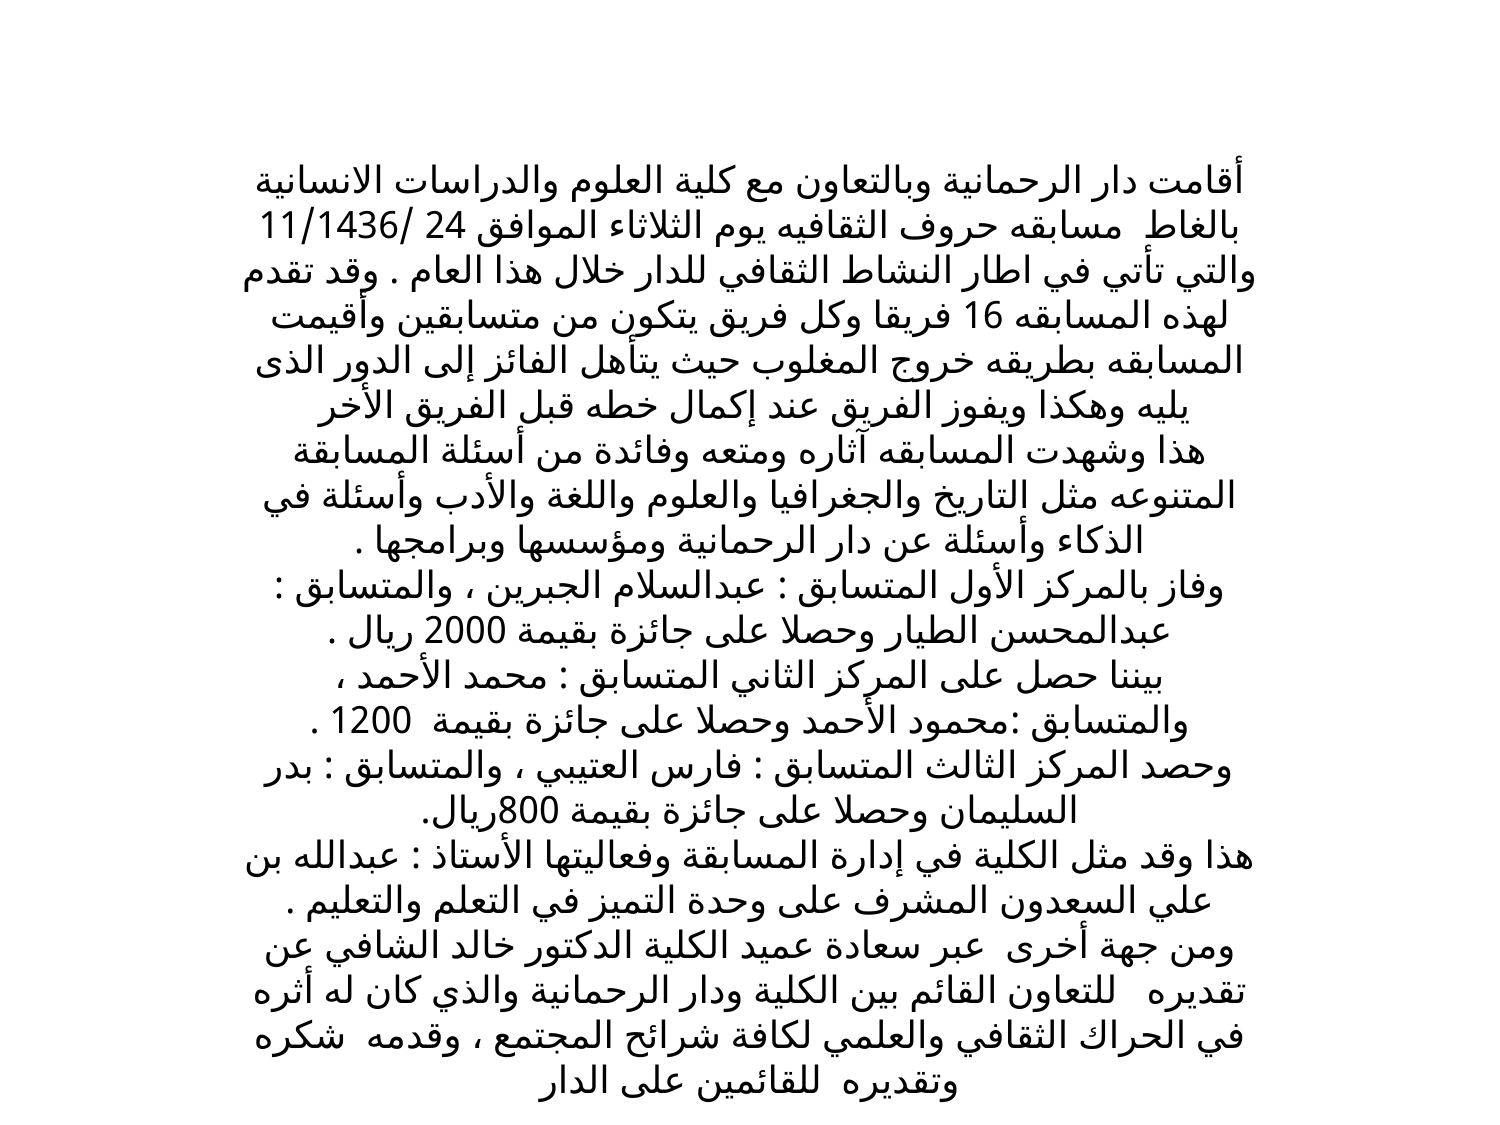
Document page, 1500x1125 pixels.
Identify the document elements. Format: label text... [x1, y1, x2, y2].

subtitle أقامت دار الرحمانية وبالتعاون مع كلية العلوم والدراسات الانسانية بالغاط مسابقه حروف الثقافيه يوم الثلاثاء الموافق 24 /11/1436 والتي تأتي في اطار النشاط الثقافي للدار خلال هذا العام . وقد تقدم لهذه المسابقه 16 فريقا وكل فريق يتكون من متسابقين وأقيمت المسابقه بطريقه خروج المغلوب حيث يتأهل الفائز إلى الدور الذى يليه وهكذا ويفوز الفريق عند إكمال خطه قبل الفريق الأخر هذا وشهدت المسابقه آثاره ومتعه وفائدة من أسئلة المسابقة المتنوعه مثل التاريخ والجغرافيا والعلوم واللغة والأدب وأسئلة في الذكاء وأسئلة عن دار الرحمانية ومؤسسها وبرامجها . وفاز بالمركز الأول المتسابق : عبدالسلام الجبرين ، والمتسابق : عبدالمحسن الطيار وحصلا على جائزة بقيمة 2000 ريال . بيننا حصل على المركز الثاني المتسابق : محمد الأحمد ، والمتسابق :محمود الأحمد وحصلا على جائزة بقيمة 1200 . وحصد المركز الثالث المتسابق : فارس العتيبي ، والمتسابق : بدر السليمان وحصلا على جائزة بقيمة 800ريال. هذا وقد مثل الكلية في إدارة المسابقة وفعاليتها الأستاذ : عبدالله بن علي السعدون المشرف على وحدة التميز في التعلم والتعليم . ومن جهة أخرى عبر سعادة عميد الكلية الدكتور خالد الشافي عن تقديره للتعاون القائم بين الكلية ودار الرحمانية والذي كان له أثره في الحراك الثقافي والعلمي لكافة شرائح المجتمع ، وقدمه شكره وتقديره للقائمين على الدار [225, 149, 1275, 925]
